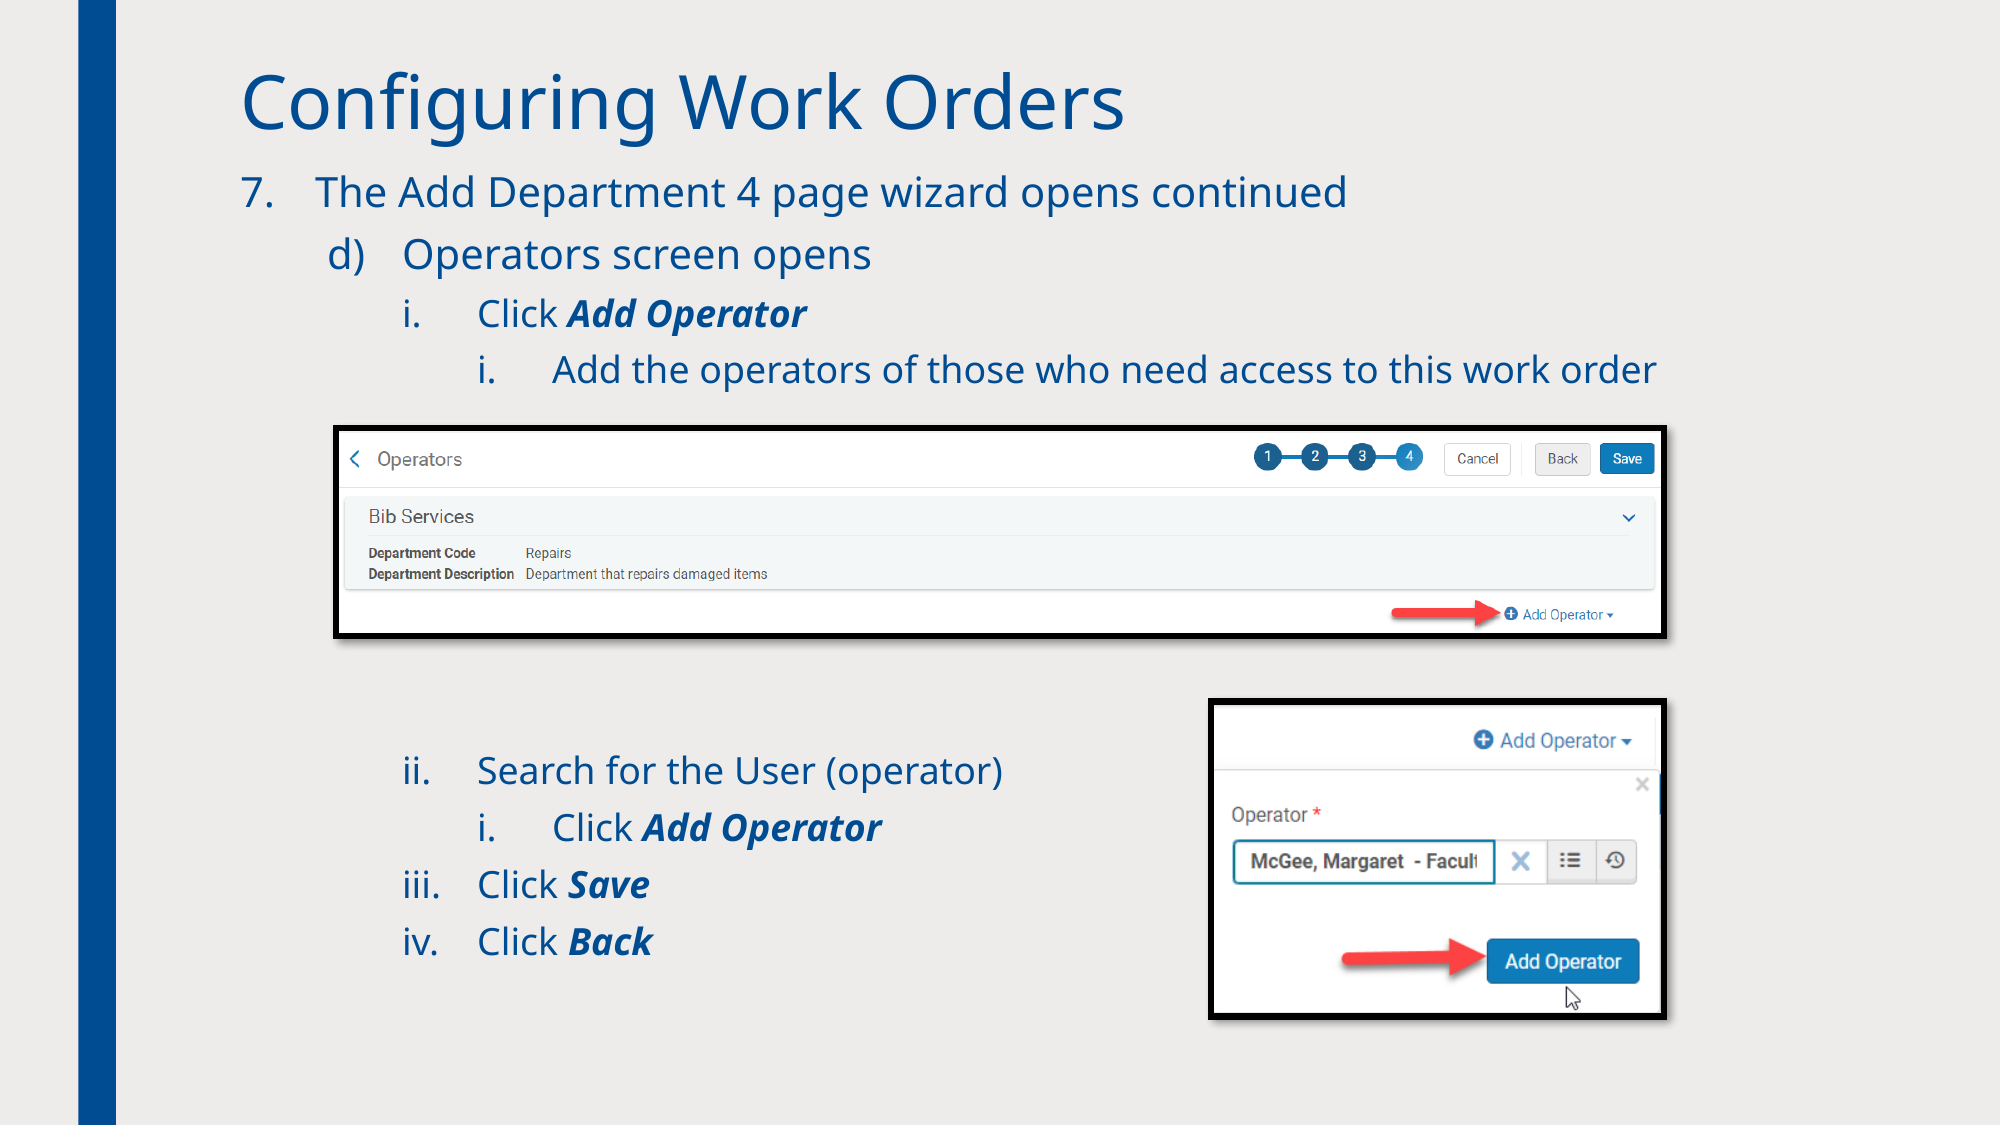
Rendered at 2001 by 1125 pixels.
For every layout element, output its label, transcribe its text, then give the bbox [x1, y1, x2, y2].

picture [339, 431, 1661, 633]
picture [1214, 704, 1661, 1014]
list The Add Department 4 page wizard opens continued Operators screen opens Click Add Operator Add the operators of those who need access to this work order Search for the User (operator) Click Add Operator Click Save Click Back [225, 162, 1800, 1014]
title Configuring Work Orders [225, 57, 1800, 162]
